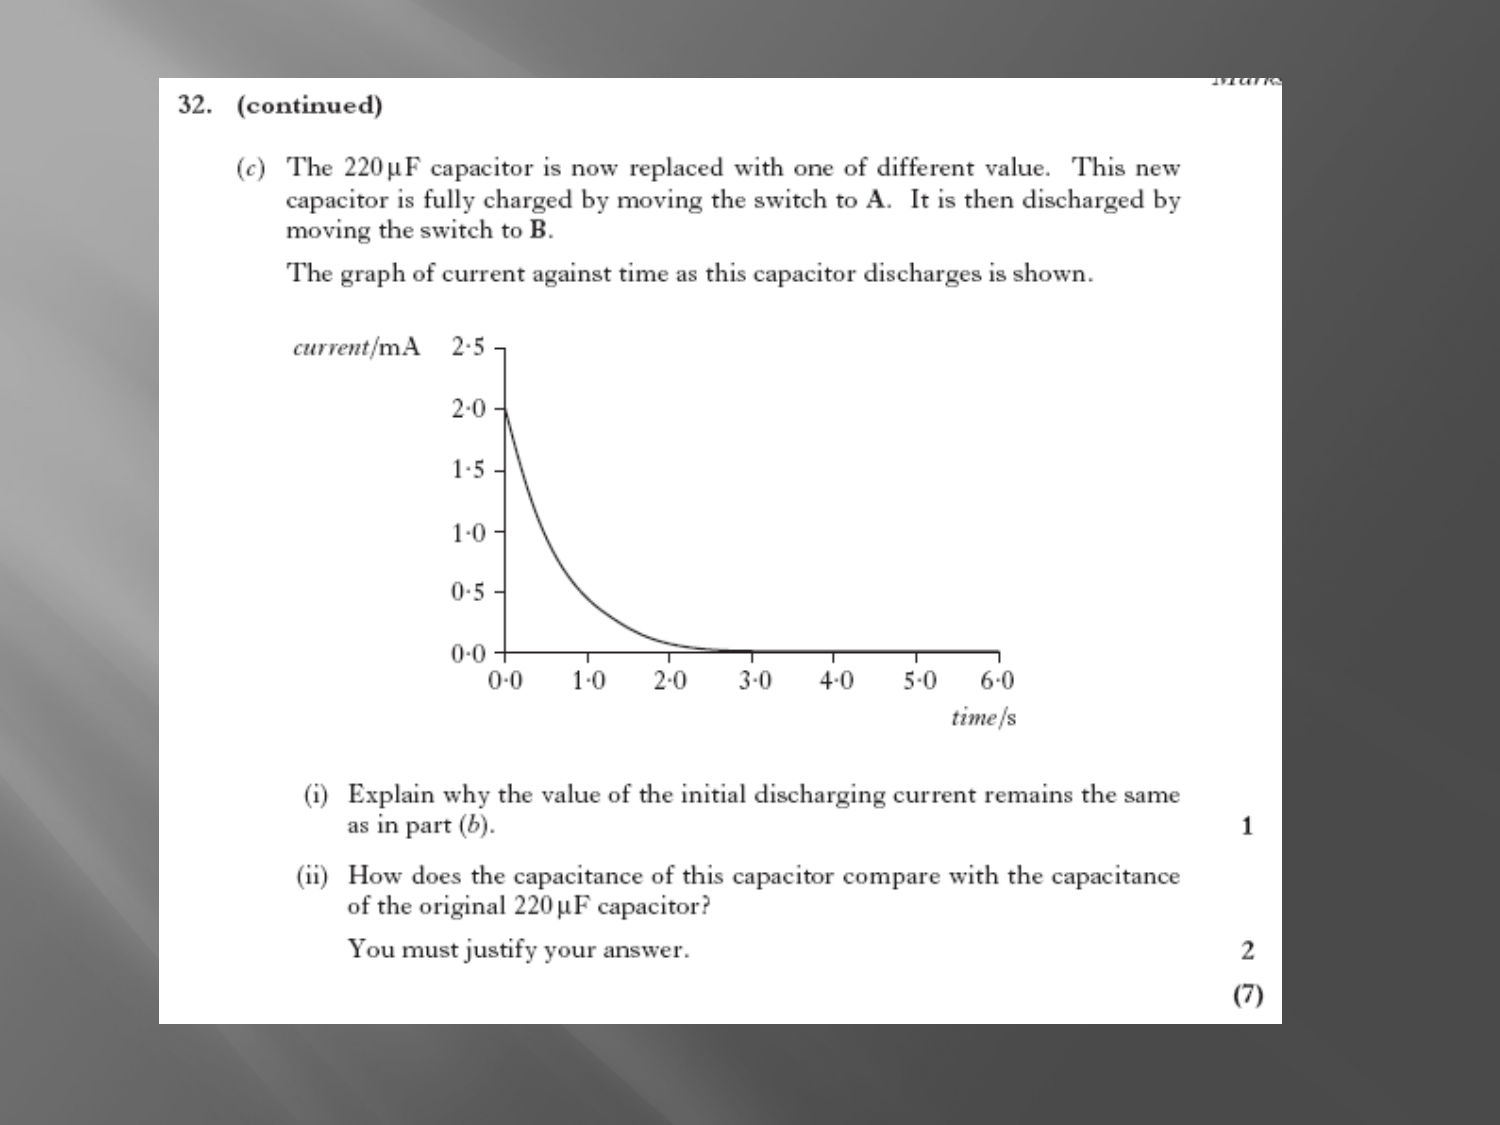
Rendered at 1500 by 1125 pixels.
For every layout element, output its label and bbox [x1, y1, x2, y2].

picture [159, 77, 1282, 1024]
